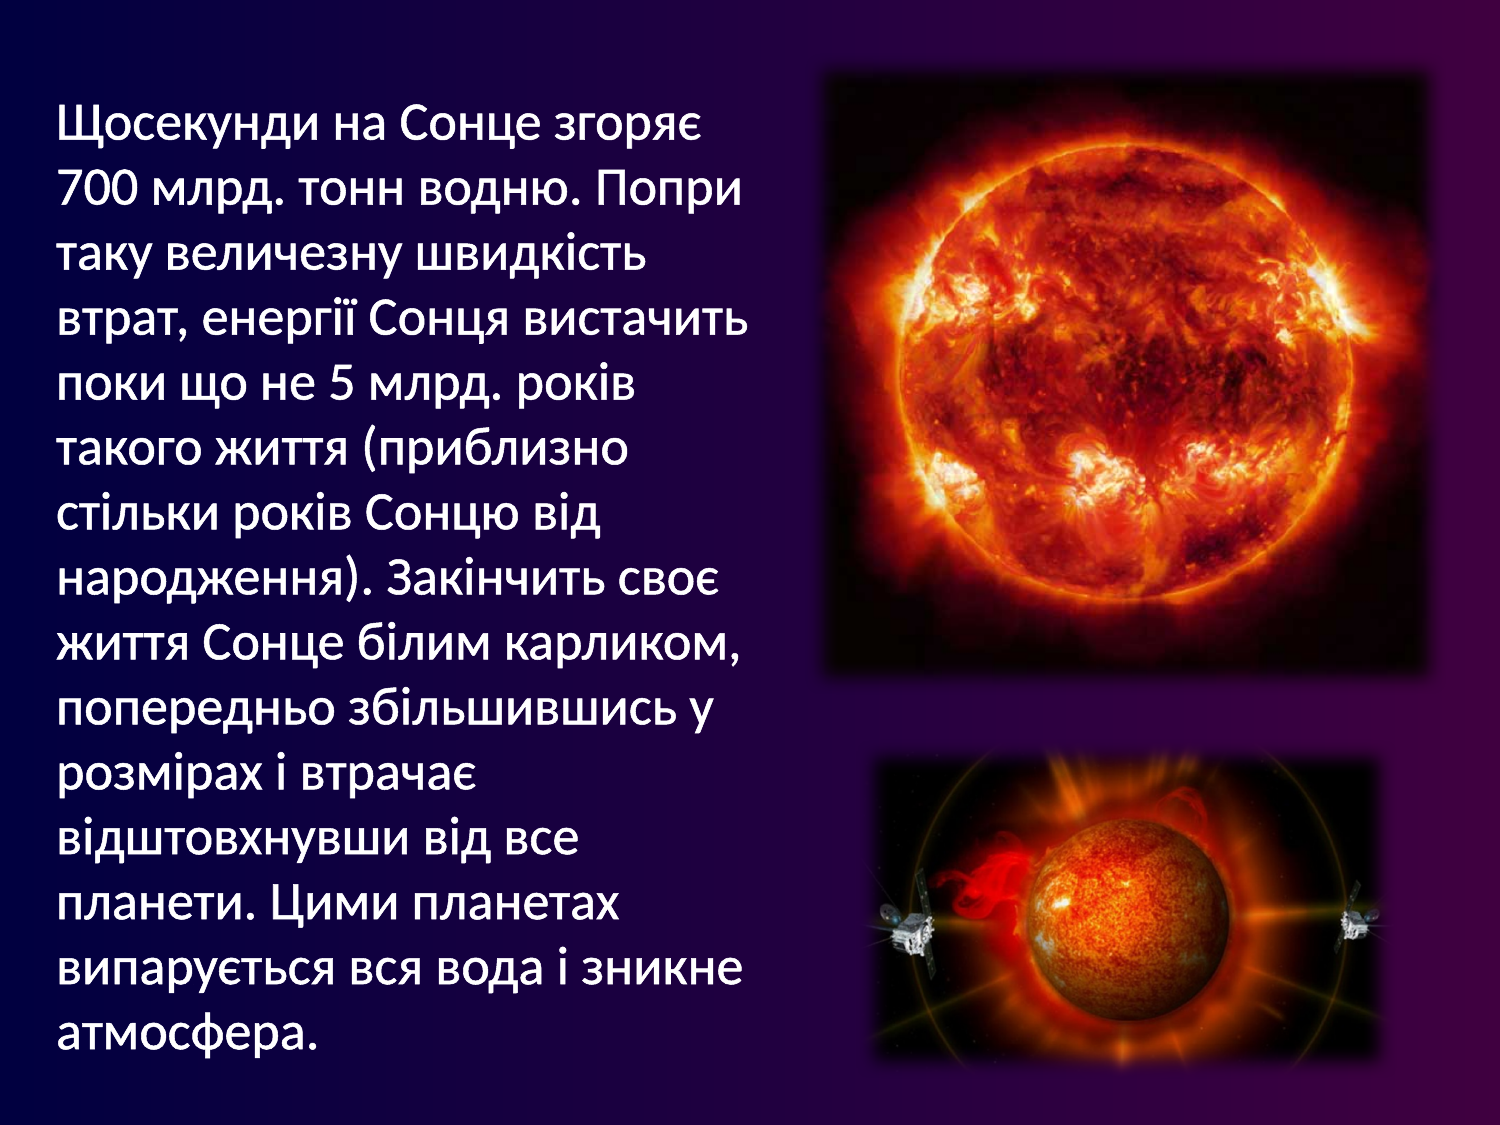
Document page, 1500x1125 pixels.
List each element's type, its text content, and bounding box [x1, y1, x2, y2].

text_box Щосекунди на Сонце згоряє 700 млрд. тонн водню. Попри таку величезну швидкість втрат, енергії Сонця вистачить поки що не 5 млрд. років такого життя (приблизно стільки років Сонцю від народження). Закінчить своє життя Сонце білим карликом, попередньо збільшившись у розмірах і втрачає відштовхнувши від все планети. Цими планетах випарується вся вода і зникне атмосфера. [41, 78, 792, 1068]
picture [855, 739, 1397, 1079]
picture [804, 51, 1448, 695]
